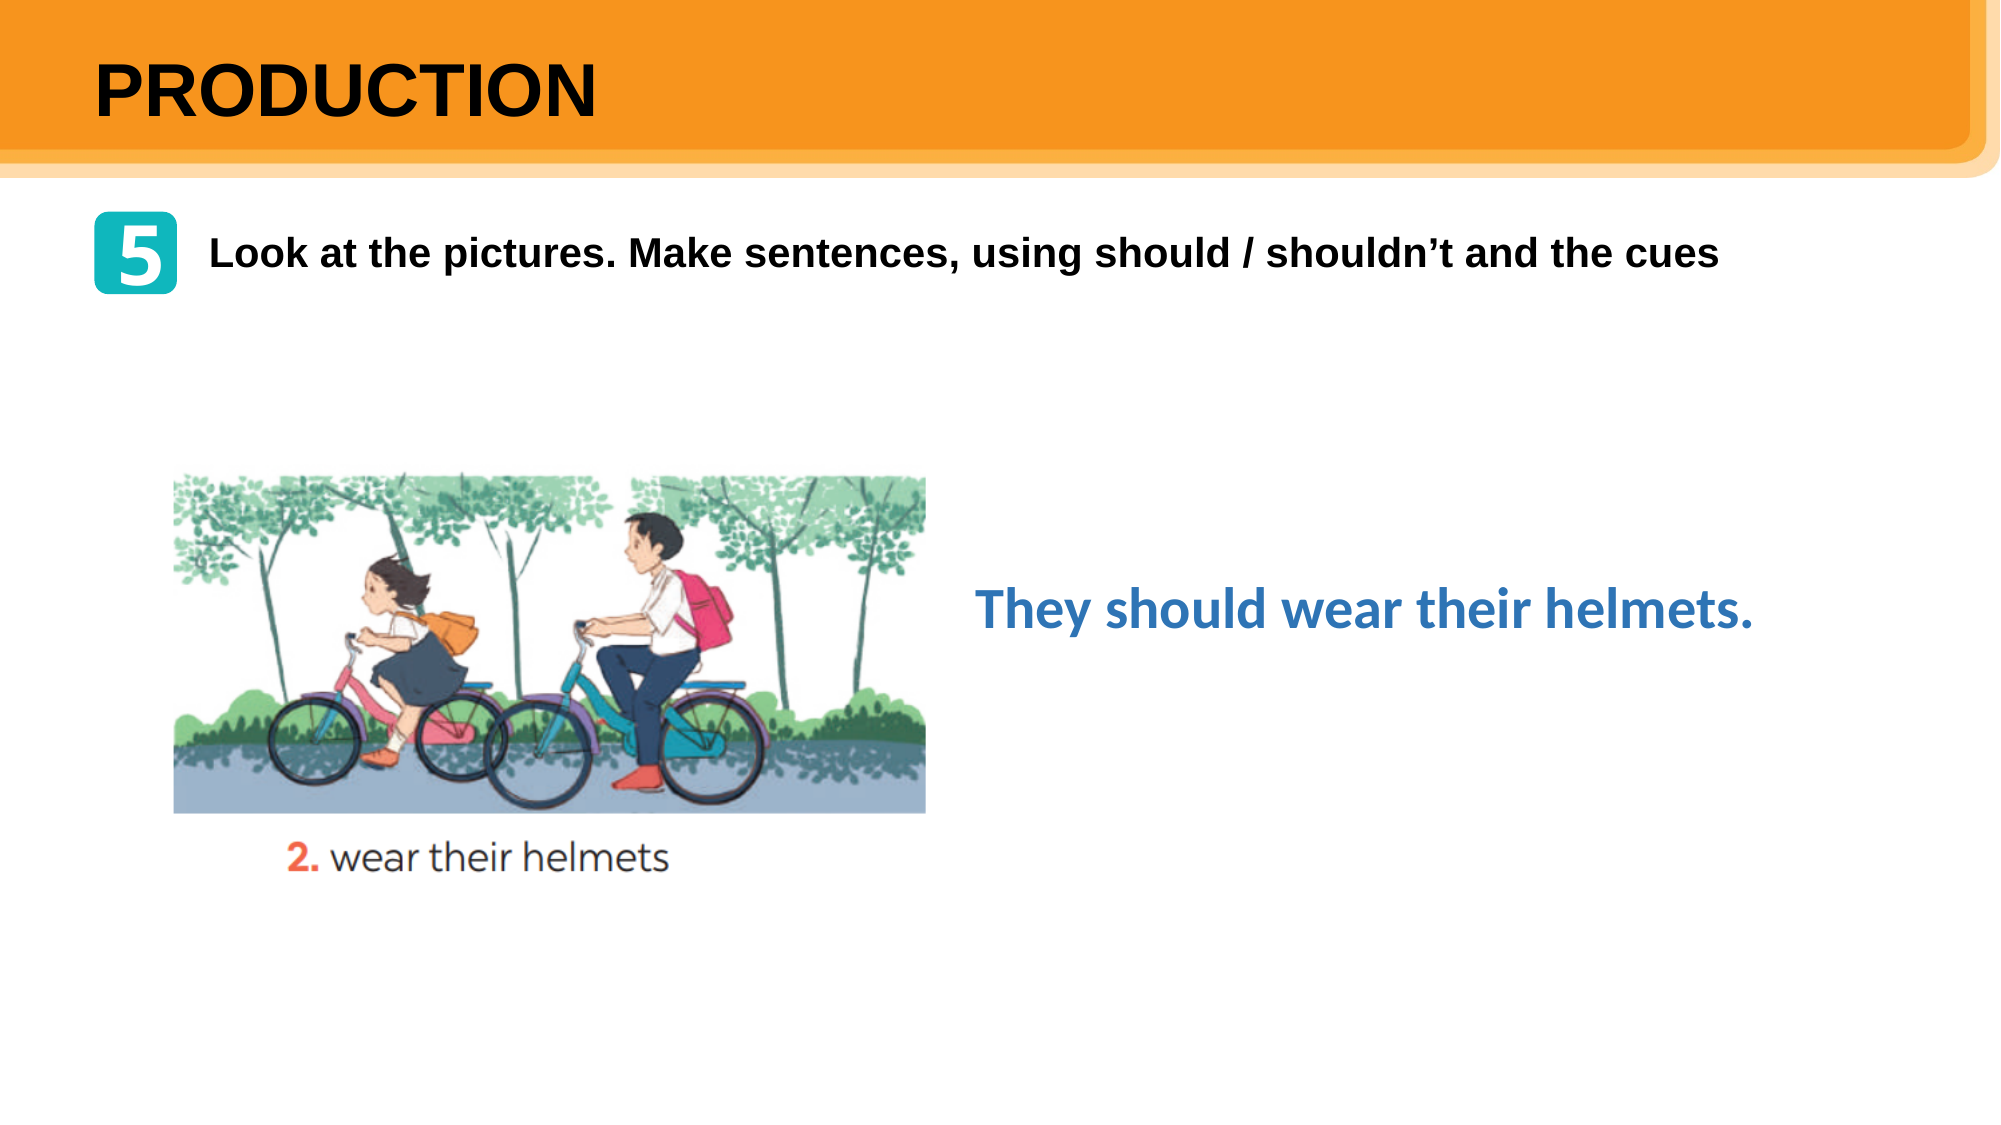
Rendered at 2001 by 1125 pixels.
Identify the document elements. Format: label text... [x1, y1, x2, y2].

picture [135, 427, 962, 890]
text_box They should wear their helmets. [962, 562, 1961, 648]
text_box 5 [103, 194, 169, 310]
text_box [93, 211, 103, 295]
picture [0, 0, 2000, 178]
text_box [169, 212, 178, 294]
text_box Look at the pictures. Make sentences, using should / shouldn’t and the cues [194, 218, 1925, 284]
